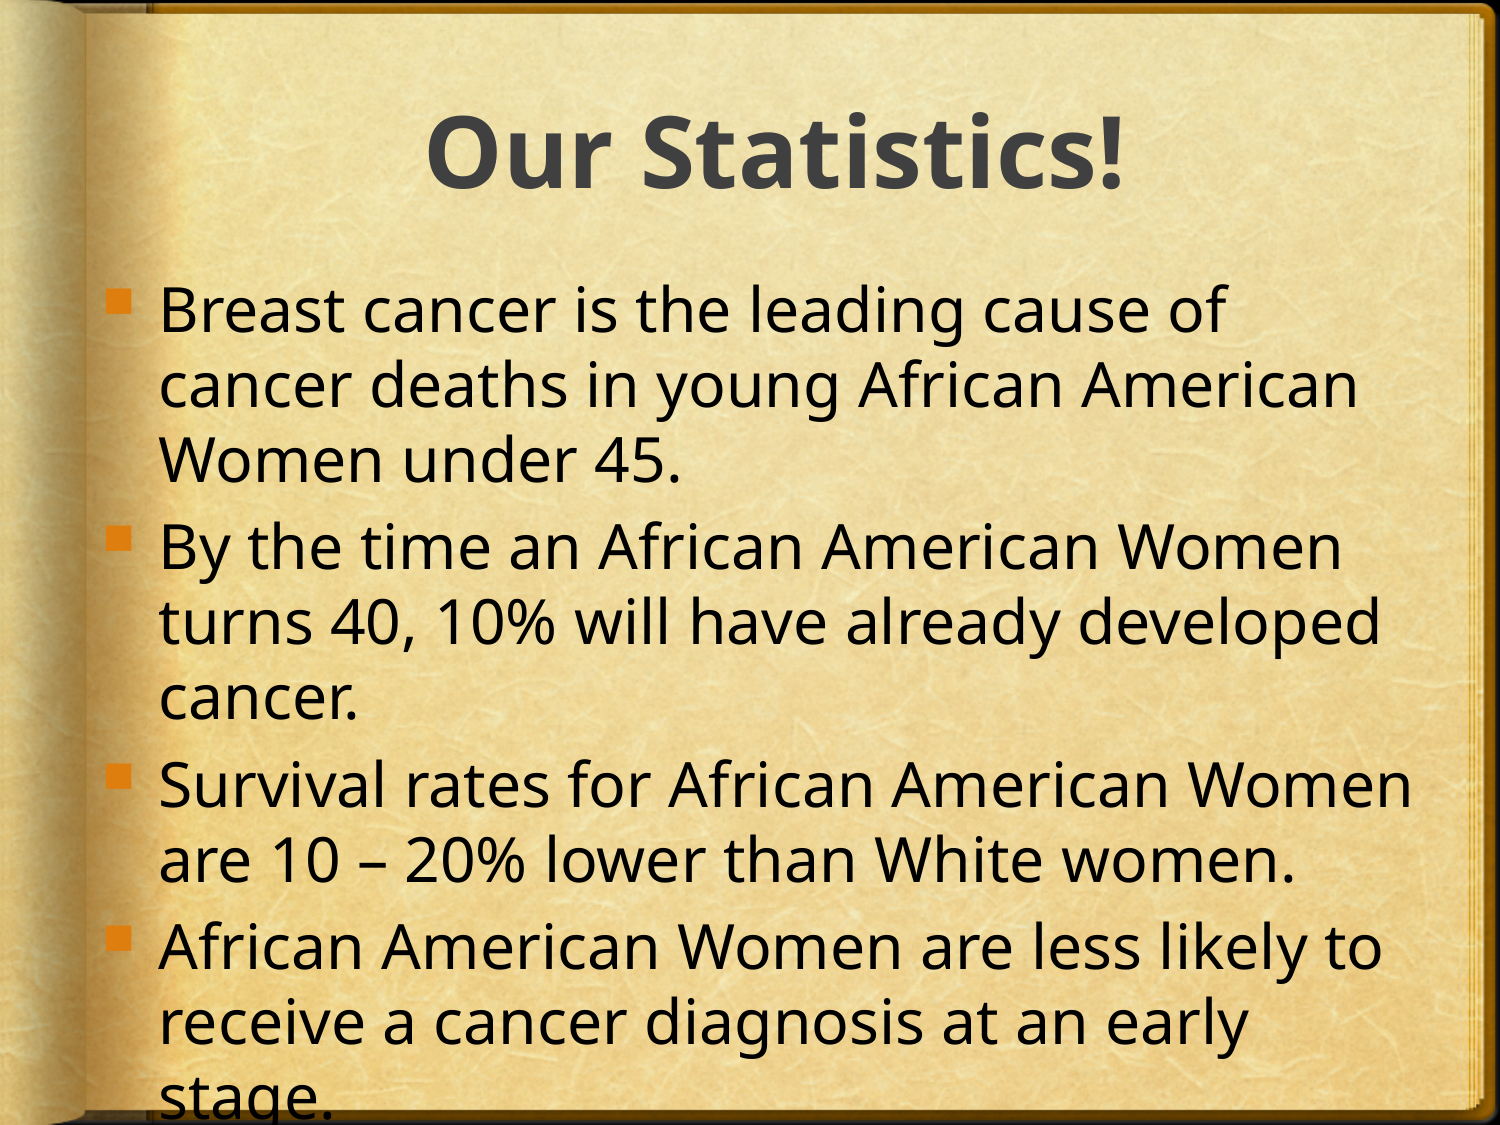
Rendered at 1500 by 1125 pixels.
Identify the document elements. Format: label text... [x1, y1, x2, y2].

title Our Statistics! [178, 45, 1372, 262]
text_box Breast cancer is the leading cause of cancer deaths in young African American Women under 45. By the time an African American Women turns 40, 10% will have already developed cancer. Survival rates for African American Women are 10 – 20% lower than White women. African American Women are less likely to receive a cancer diagnosis at an early stage. [87, 262, 1438, 813]
picture [0, 0, 1500, 1125]
